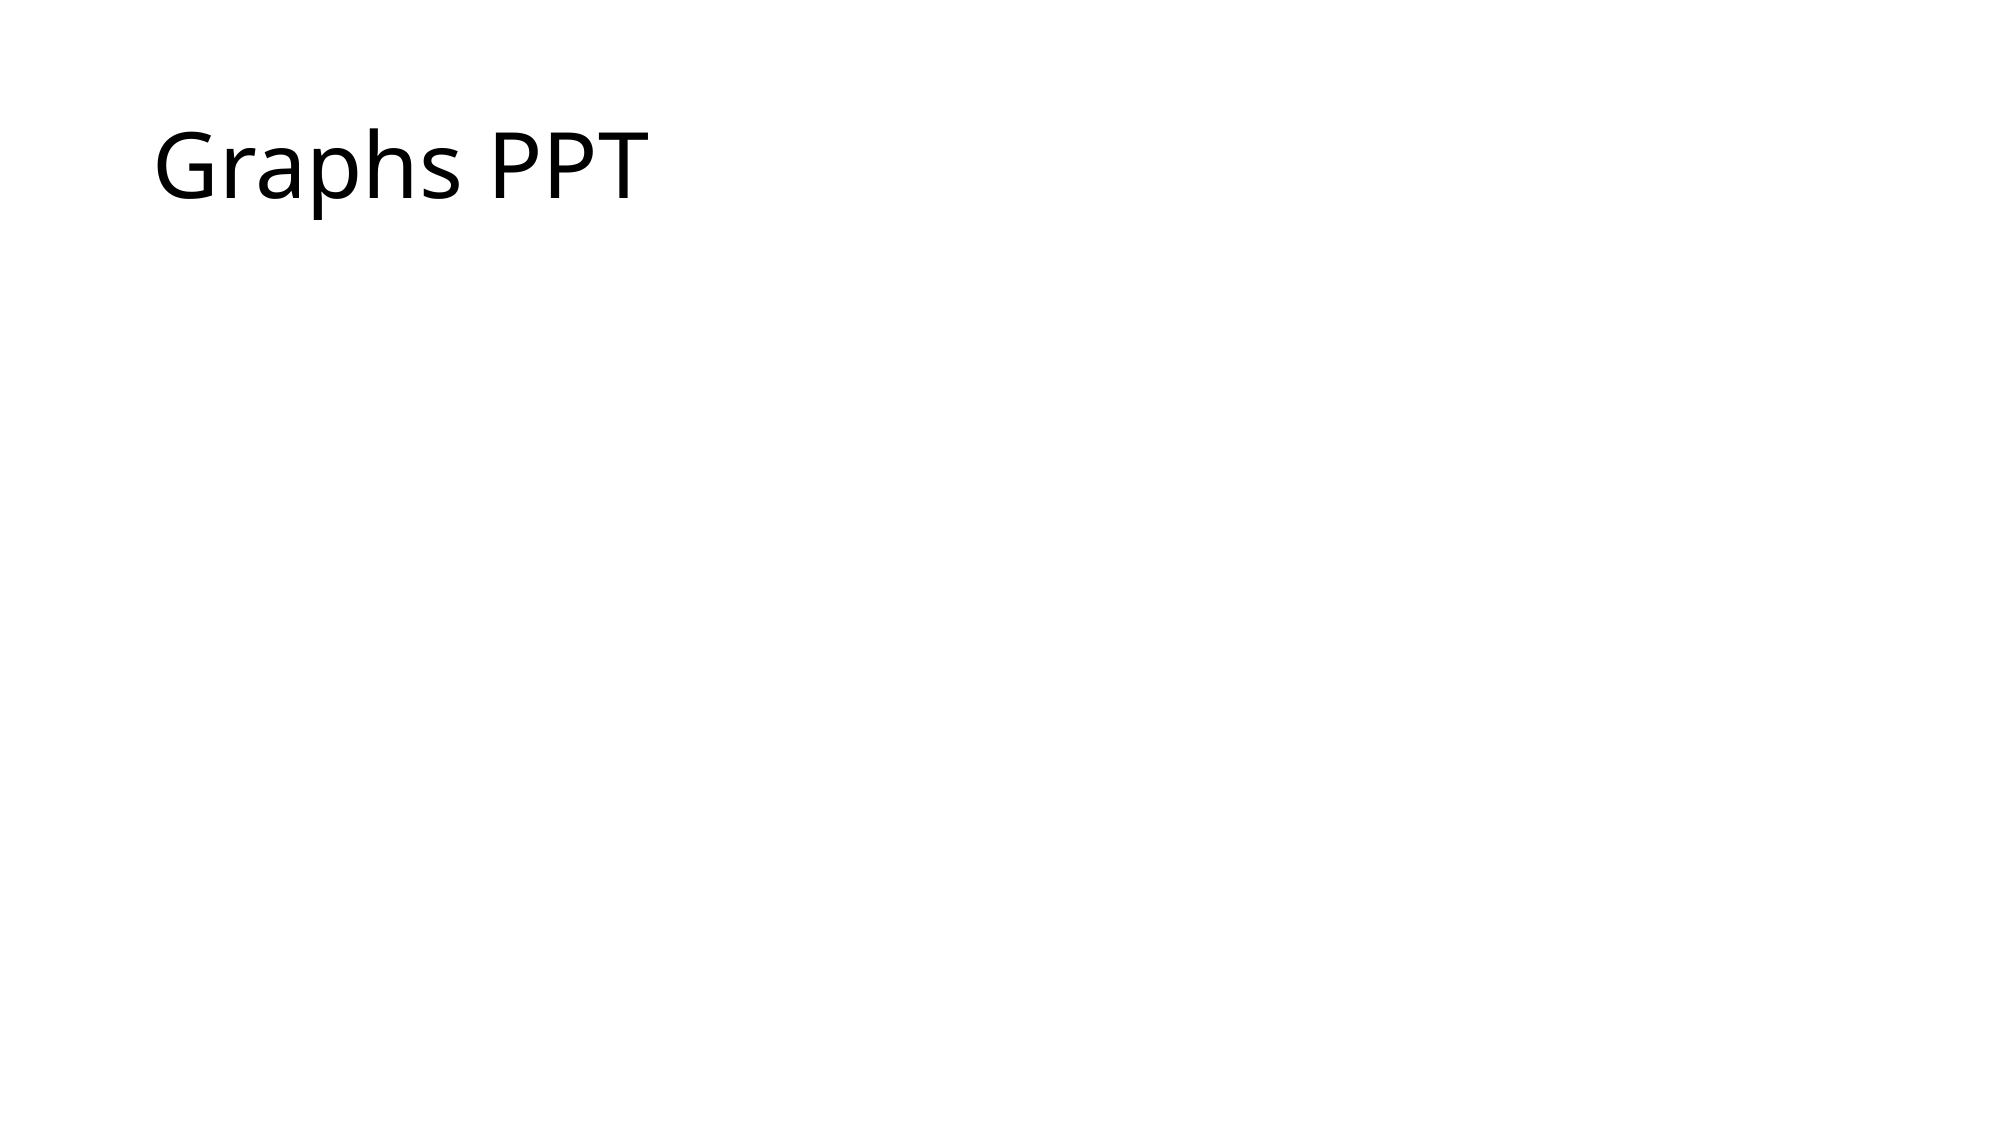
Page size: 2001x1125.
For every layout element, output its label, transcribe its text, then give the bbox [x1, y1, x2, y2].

title Graphs PPT [137, 59, 1863, 278]
